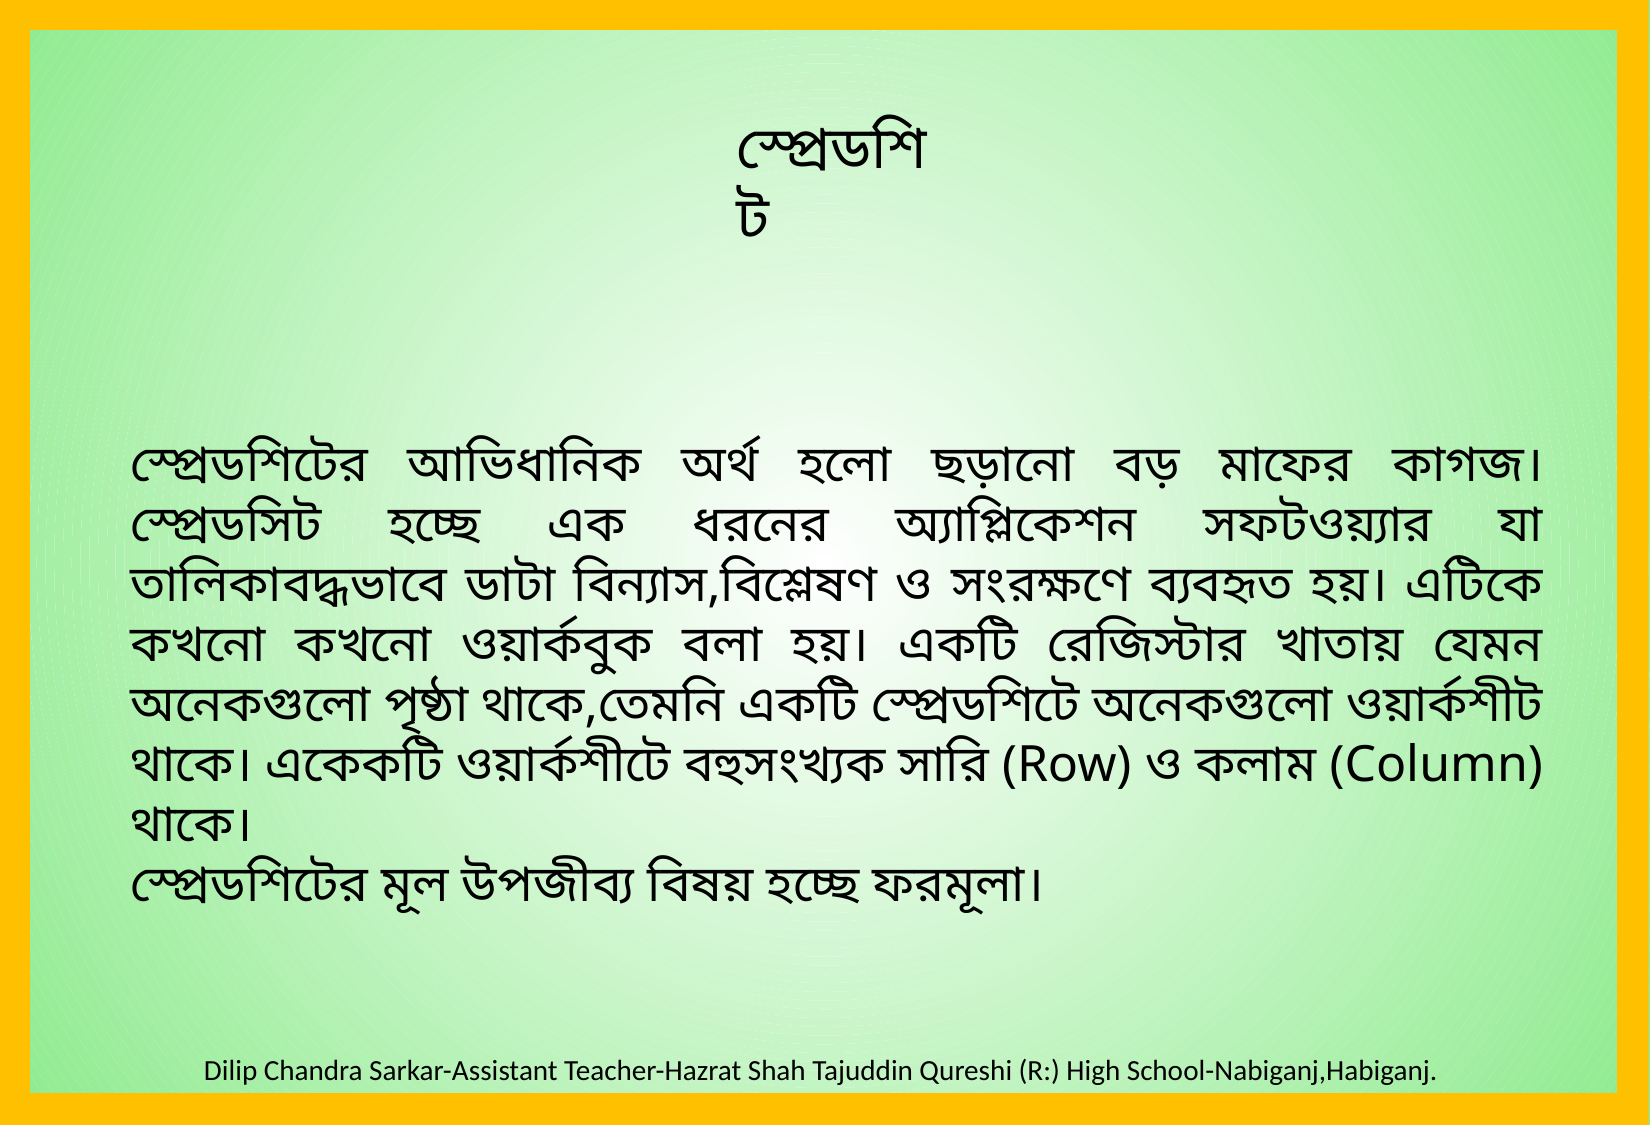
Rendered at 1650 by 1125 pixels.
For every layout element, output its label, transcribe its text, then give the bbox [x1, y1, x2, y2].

text_box স্প্রেডশিট [722, 102, 952, 258]
text_box স্প্রেডশিটের আভিধানিক অর্থ হলো ছড়ানো বড় মাফের কাগজ। স্প্রেডসিট হচ্ছে এক ধরনের অ্যাপ্লিকেশন সফটওয়্যার যা তালিকাবদ্ধভাবে ডাটা বিন্যাস,বিশ্লেষণ ও সংরক্ষণে ব্যবহৃত হয়। এটিকে কখনো কখনো ওয়ার্কবুক বলা হয়। একটি রেজিস্টার খাতায় যেমন অনেকগুলো পৃষ্ঠা থাকে,তেমনি একটি স্প্রেডশিটে অনেকগুলো ওয়ার্কশীট থাকে। একেকটি ওয়ার্কশীটে বহুসংখ্যক সারি (Row) ও কলাম (Column) থাকে। স্প্রেডশিটের মূল উপজীব্য বিষয় হচ্ছে ফরমূলা। [115, 424, 1558, 919]
